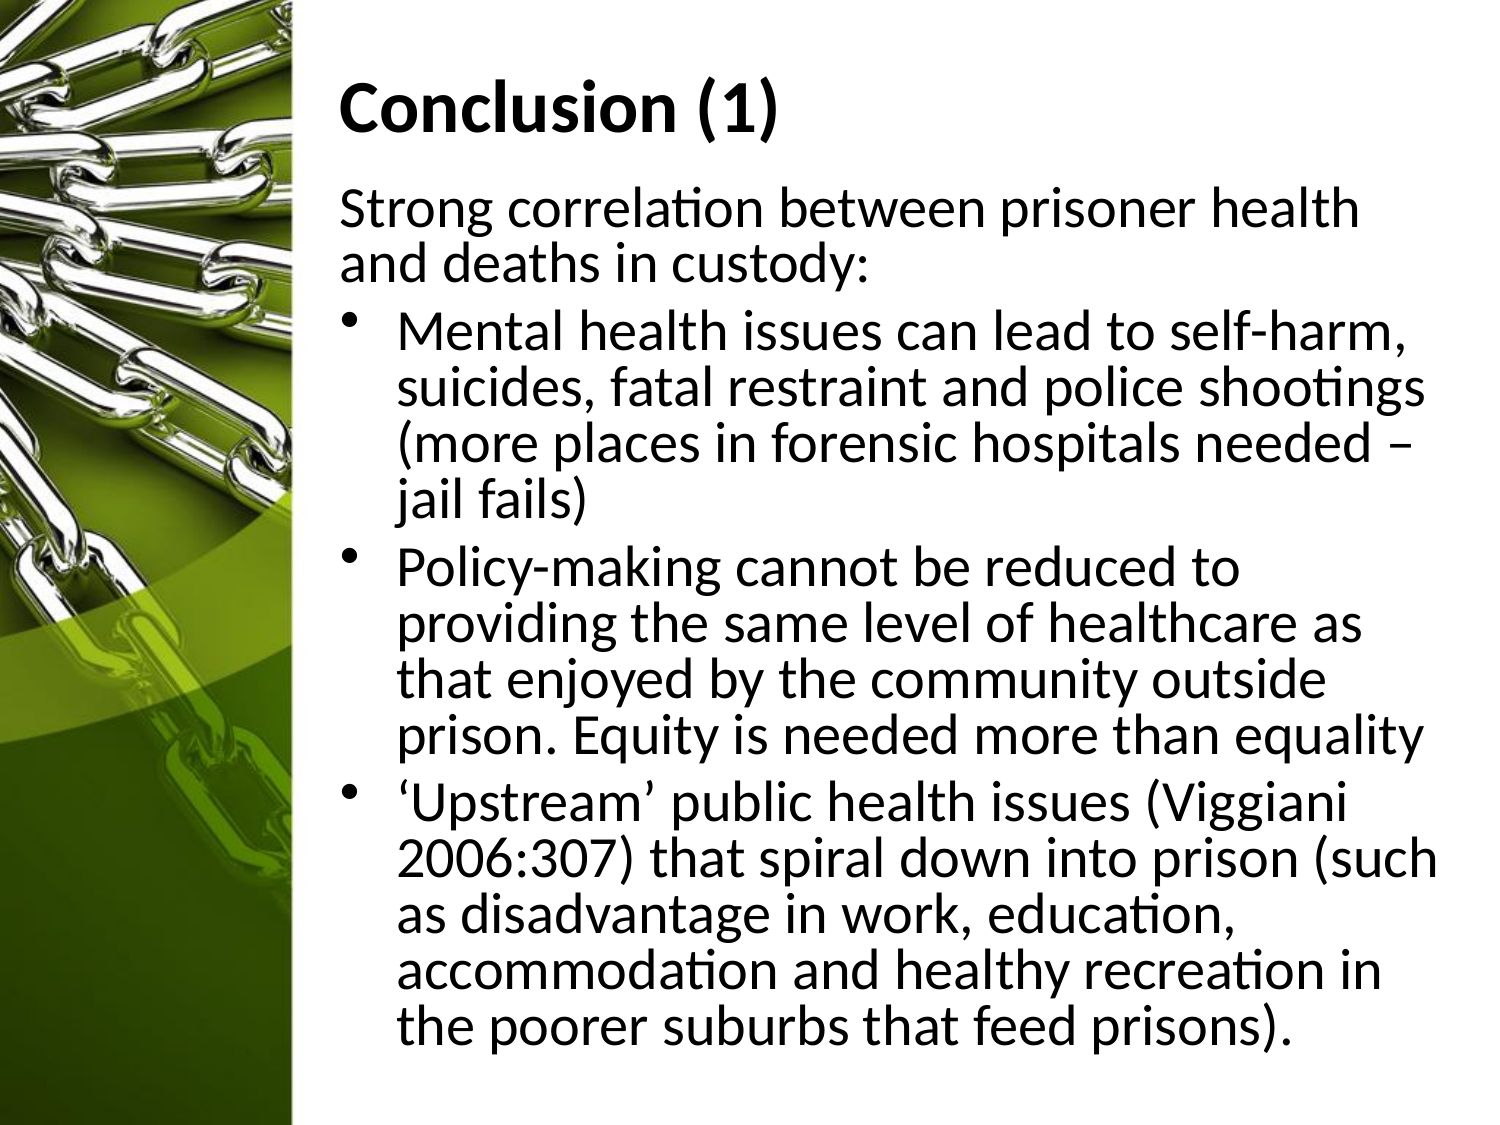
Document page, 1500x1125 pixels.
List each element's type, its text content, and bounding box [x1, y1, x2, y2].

list Strong correlation between prisoner health and deaths in custody: Mental health issues can lead to self-harm, suicides, fatal restraint and police shootings (more places in forensic hospitals needed – jail fails) Policy-making cannot be reduced to providing the same level of healthcare as that enjoyed by the community outside prison. Equity is needed more than equality ‘Upstream’ public health issues (Viggiani 2006:307) that spiral down into prison (such as disadvantage in work, education, accommodation and healthy recreation in the poorer suburbs that feed prisons). [324, 174, 1463, 1082]
title Conclusion (1) [324, 43, 1463, 161]
picture [0, 0, 1500, 1125]
